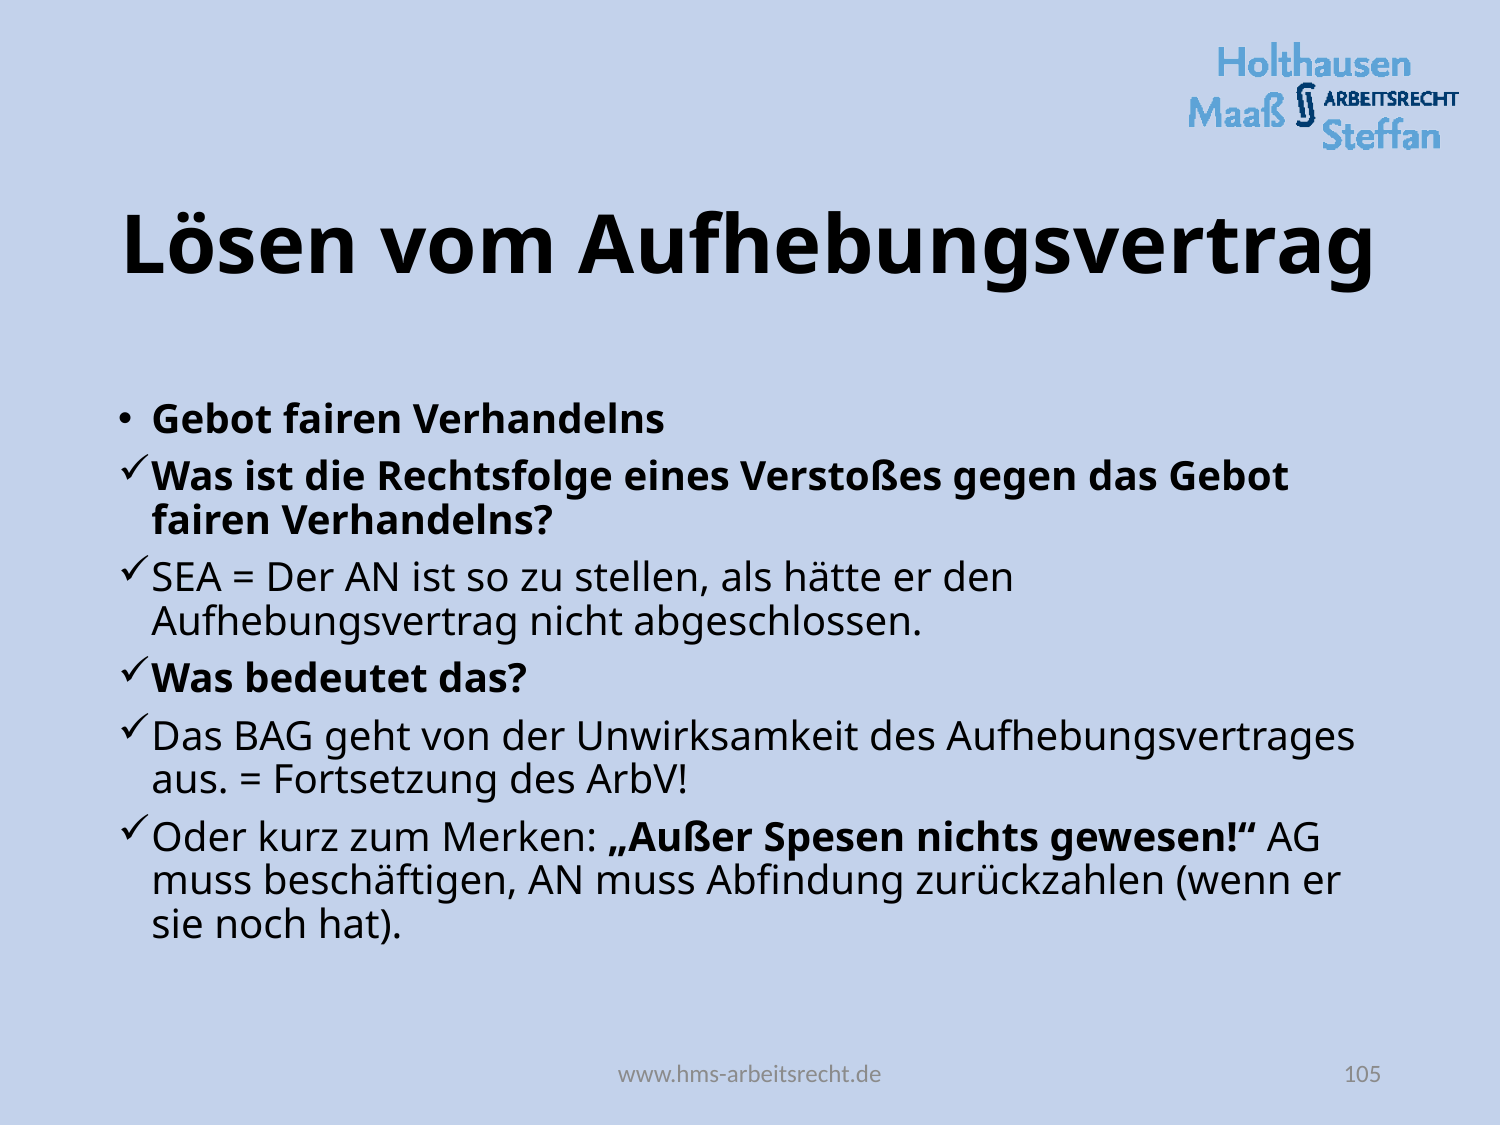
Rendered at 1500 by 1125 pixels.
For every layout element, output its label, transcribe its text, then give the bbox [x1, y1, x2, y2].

list Gebot fairen Verhandelns Was ist die Rechtsfolge eines Verstoßes gegen das Gebot fairen Verhandelns? SEA = Der AN ist so zu stellen, als hätte er den Aufhebungsvertrag nicht abgeschlossen. Was bedeutet das? Das BAG geht von der Unwirksamkeit des Aufhebungsvertrages aus. = Fortsetzung des ArbV! Oder kurz zum Merken: „Außer Spesen nichts gewesen!“ AG muss beschäftigen, AN muss Abfindung zurückzahlen (wenn er sie noch hat). [103, 328, 1397, 1008]
footer www.hms-arbeitsrecht.de [496, 1042, 1004, 1103]
picture [1189, 42, 1459, 150]
slide_number 105 [1059, 1042, 1397, 1103]
title Lösen vom Aufhebungsvertrag [103, 185, 1397, 310]
